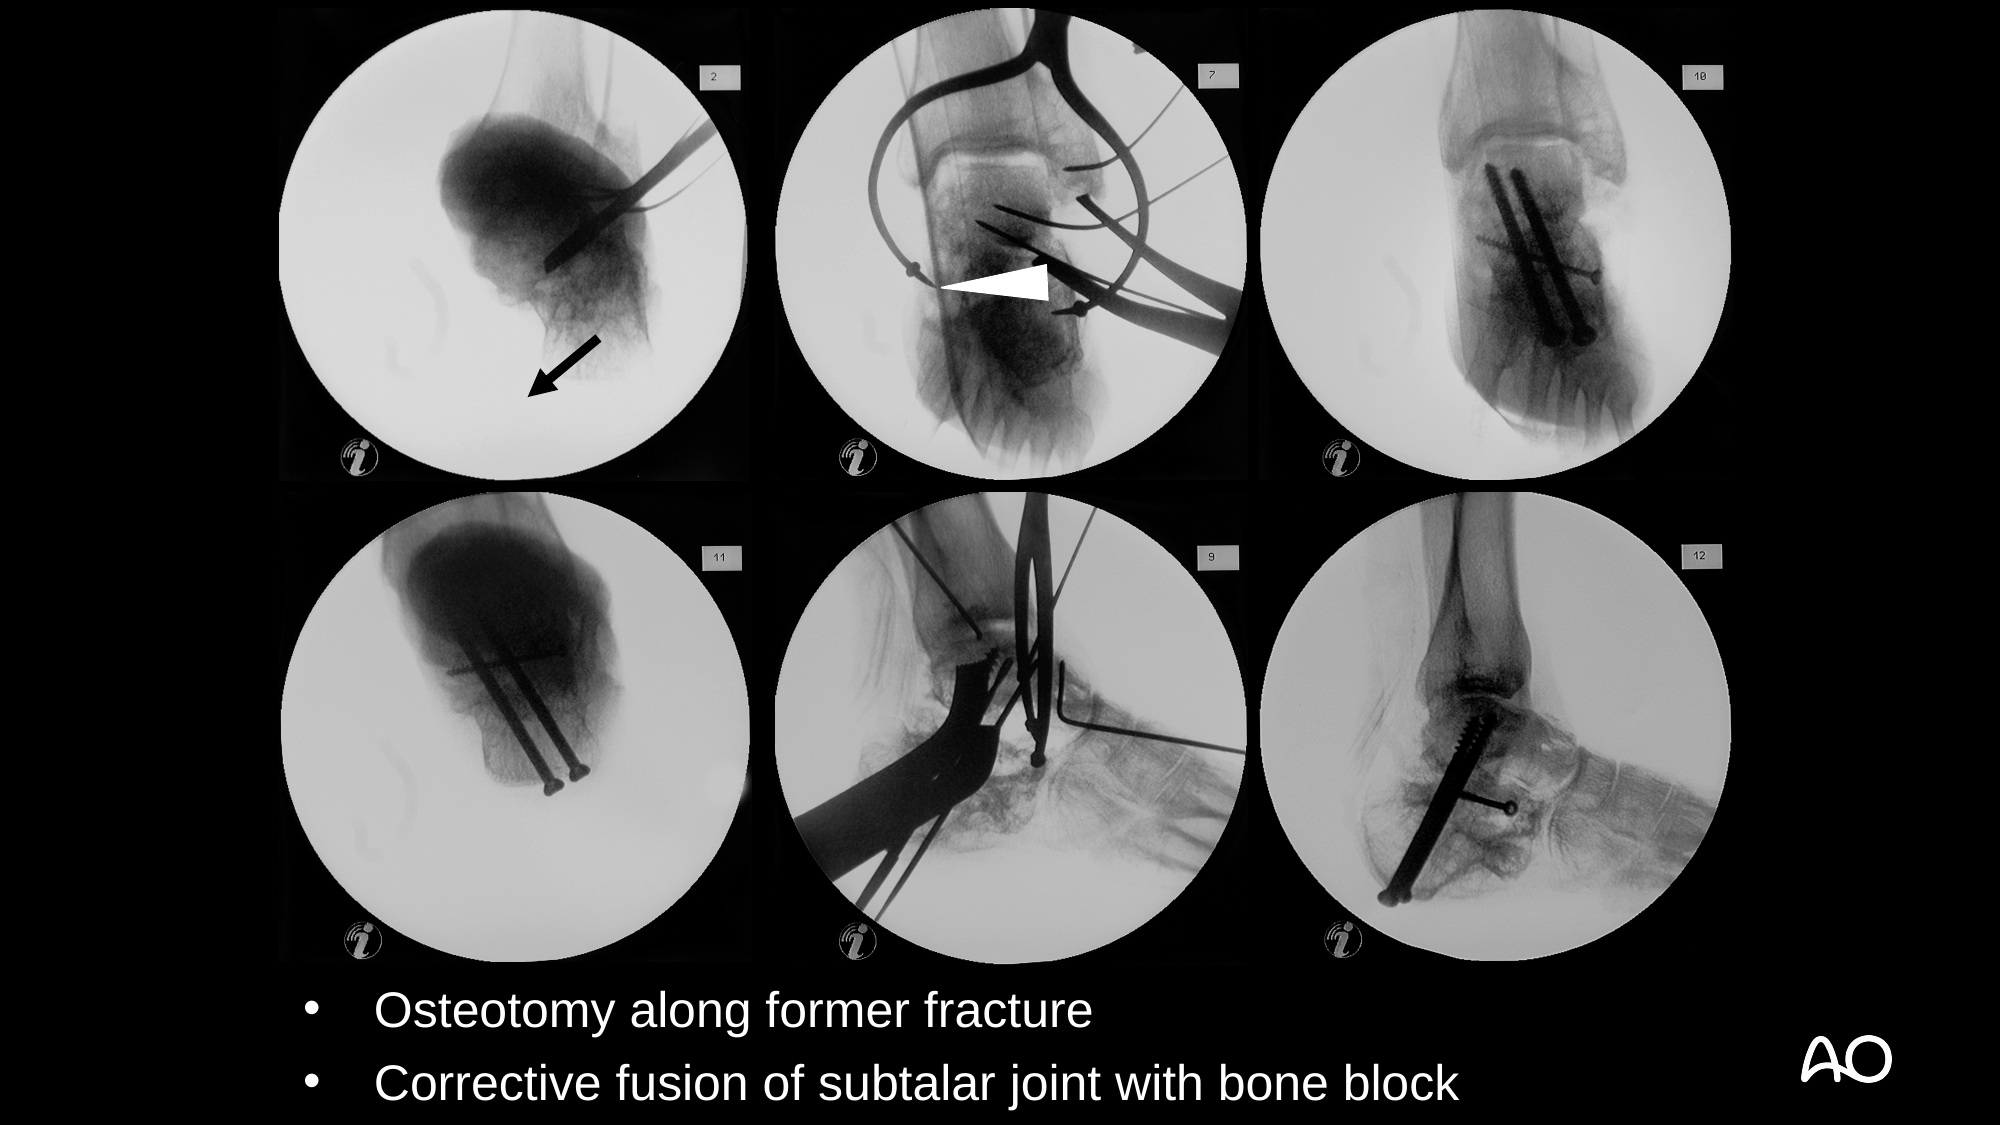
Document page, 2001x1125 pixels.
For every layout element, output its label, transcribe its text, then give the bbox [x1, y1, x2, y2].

picture [1259, 8, 1733, 480]
picture [775, 492, 1248, 965]
list Osteotomy along former fracture Corrective fusion of subtalar joint with bone block [303, 977, 1756, 1125]
picture [279, 8, 749, 482]
picture [1259, 492, 1733, 961]
picture [775, 8, 1248, 480]
picture [1801, 1035, 1892, 1083]
picture [279, 492, 752, 962]
